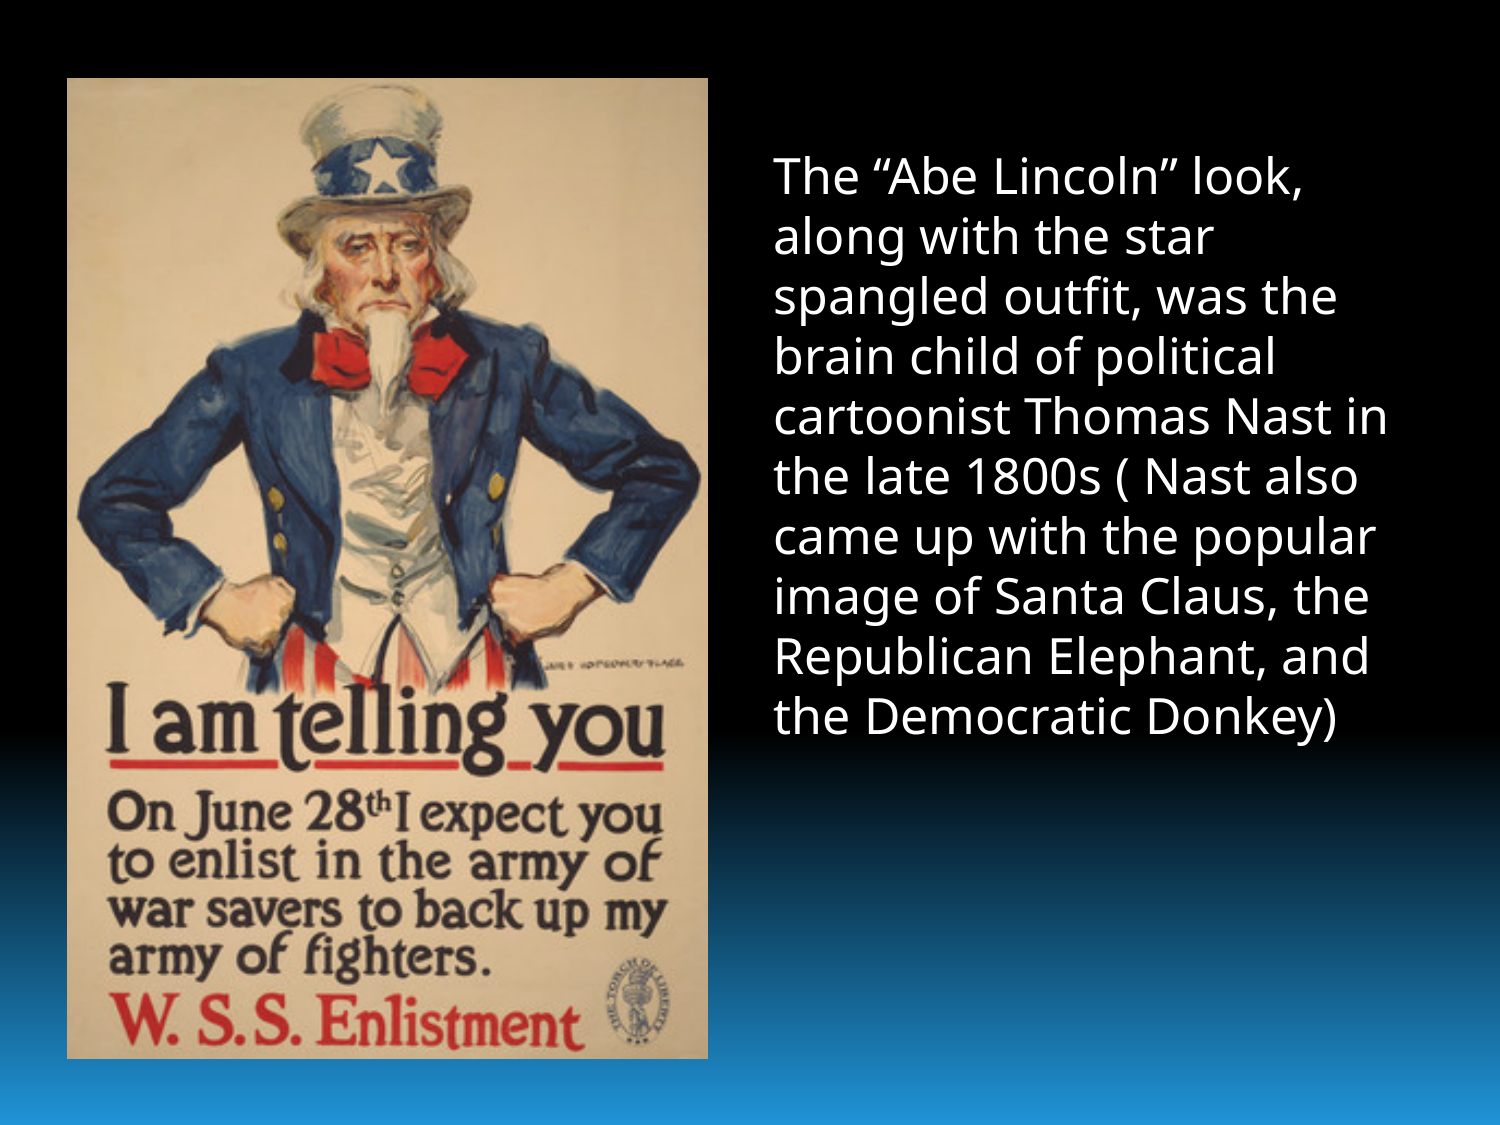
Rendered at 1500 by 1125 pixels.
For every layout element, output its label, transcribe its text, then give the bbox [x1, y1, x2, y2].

text_box The “Abe Lincoln” look, along with the star spangled outfit, was the brain child of political cartoonist Thomas Nast in the late 1800s ( Nast also came up with the popular image of Santa Claus, the Republican Elephant, and the Democratic Donkey) [759, 137, 1433, 752]
picture [66, 77, 709, 1059]
